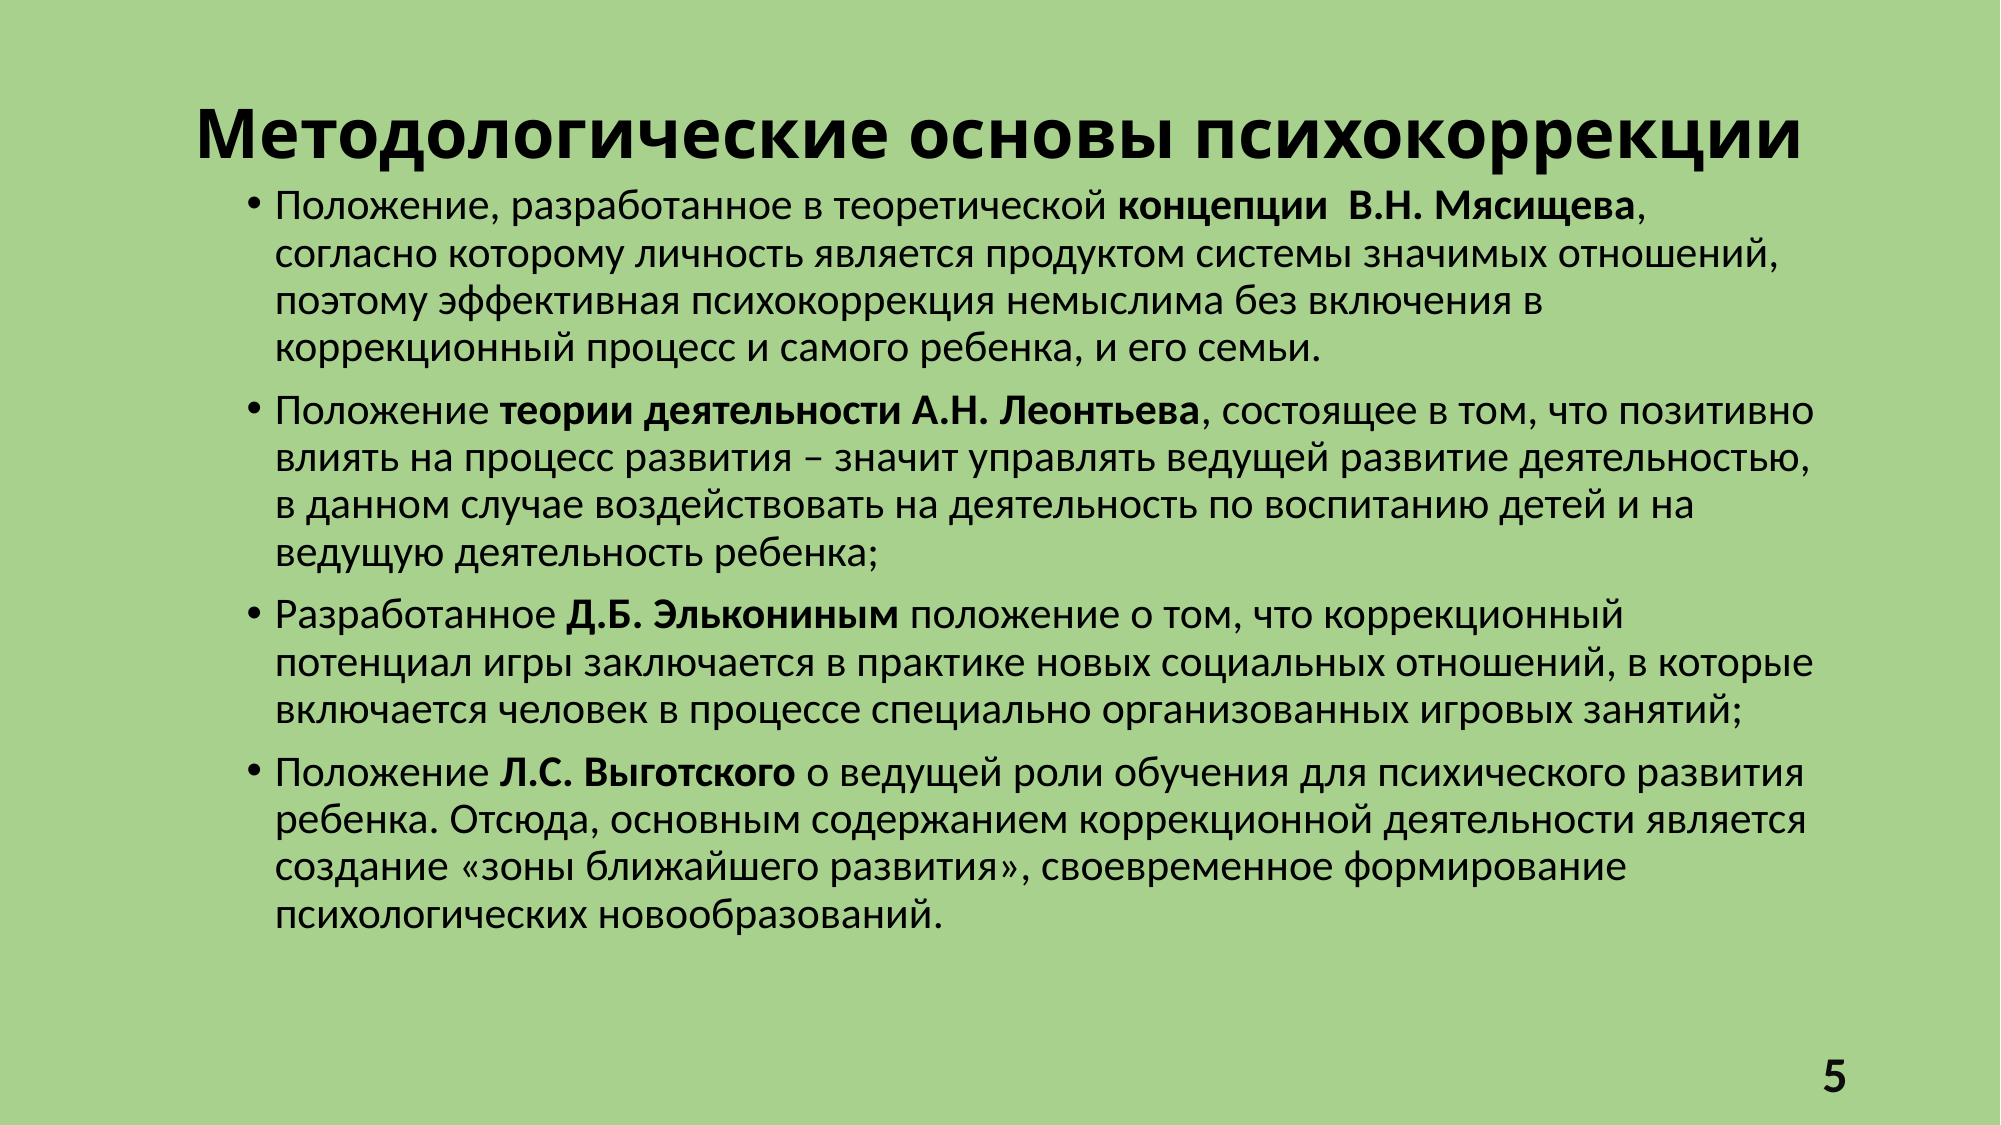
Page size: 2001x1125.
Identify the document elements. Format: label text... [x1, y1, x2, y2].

list Положение, разработанное в теоретической концепции В.Н. Мясищева, согласно которому личность является продуктом системы значимых отношений, поэтому эффективная психокоррекция немыслима без включения в коррекционный процесс и самого ребенка, и его семьи. Положение теории деятельности А.Н. Леонтьева, состоящее в том, что позитивно влиять на процесс развития – значит управлять ведущей развитие деятельностью, в данном случае воздействовать на деятельность по воспитанию детей и на ведущую деятельность ребенка; Разработанное Д.Б. Элькониным положение о том, что коррекционный потенциал игры заключается в практике новых социальных отношений, в которые включается человек в процессе специально организованных игровых занятий; Положение Л.С. Выготского о ведущей роли обучения для психического развития ребенка. Отсюда, основным содержанием коррекционной деятельности является создание «зоны ближайшего развития», своевременное формирование психологических новообразований. [231, 174, 1833, 1030]
title Методологические основы психокоррекции [137, 59, 1863, 212]
slide_number 5 [1412, 1042, 1863, 1103]
